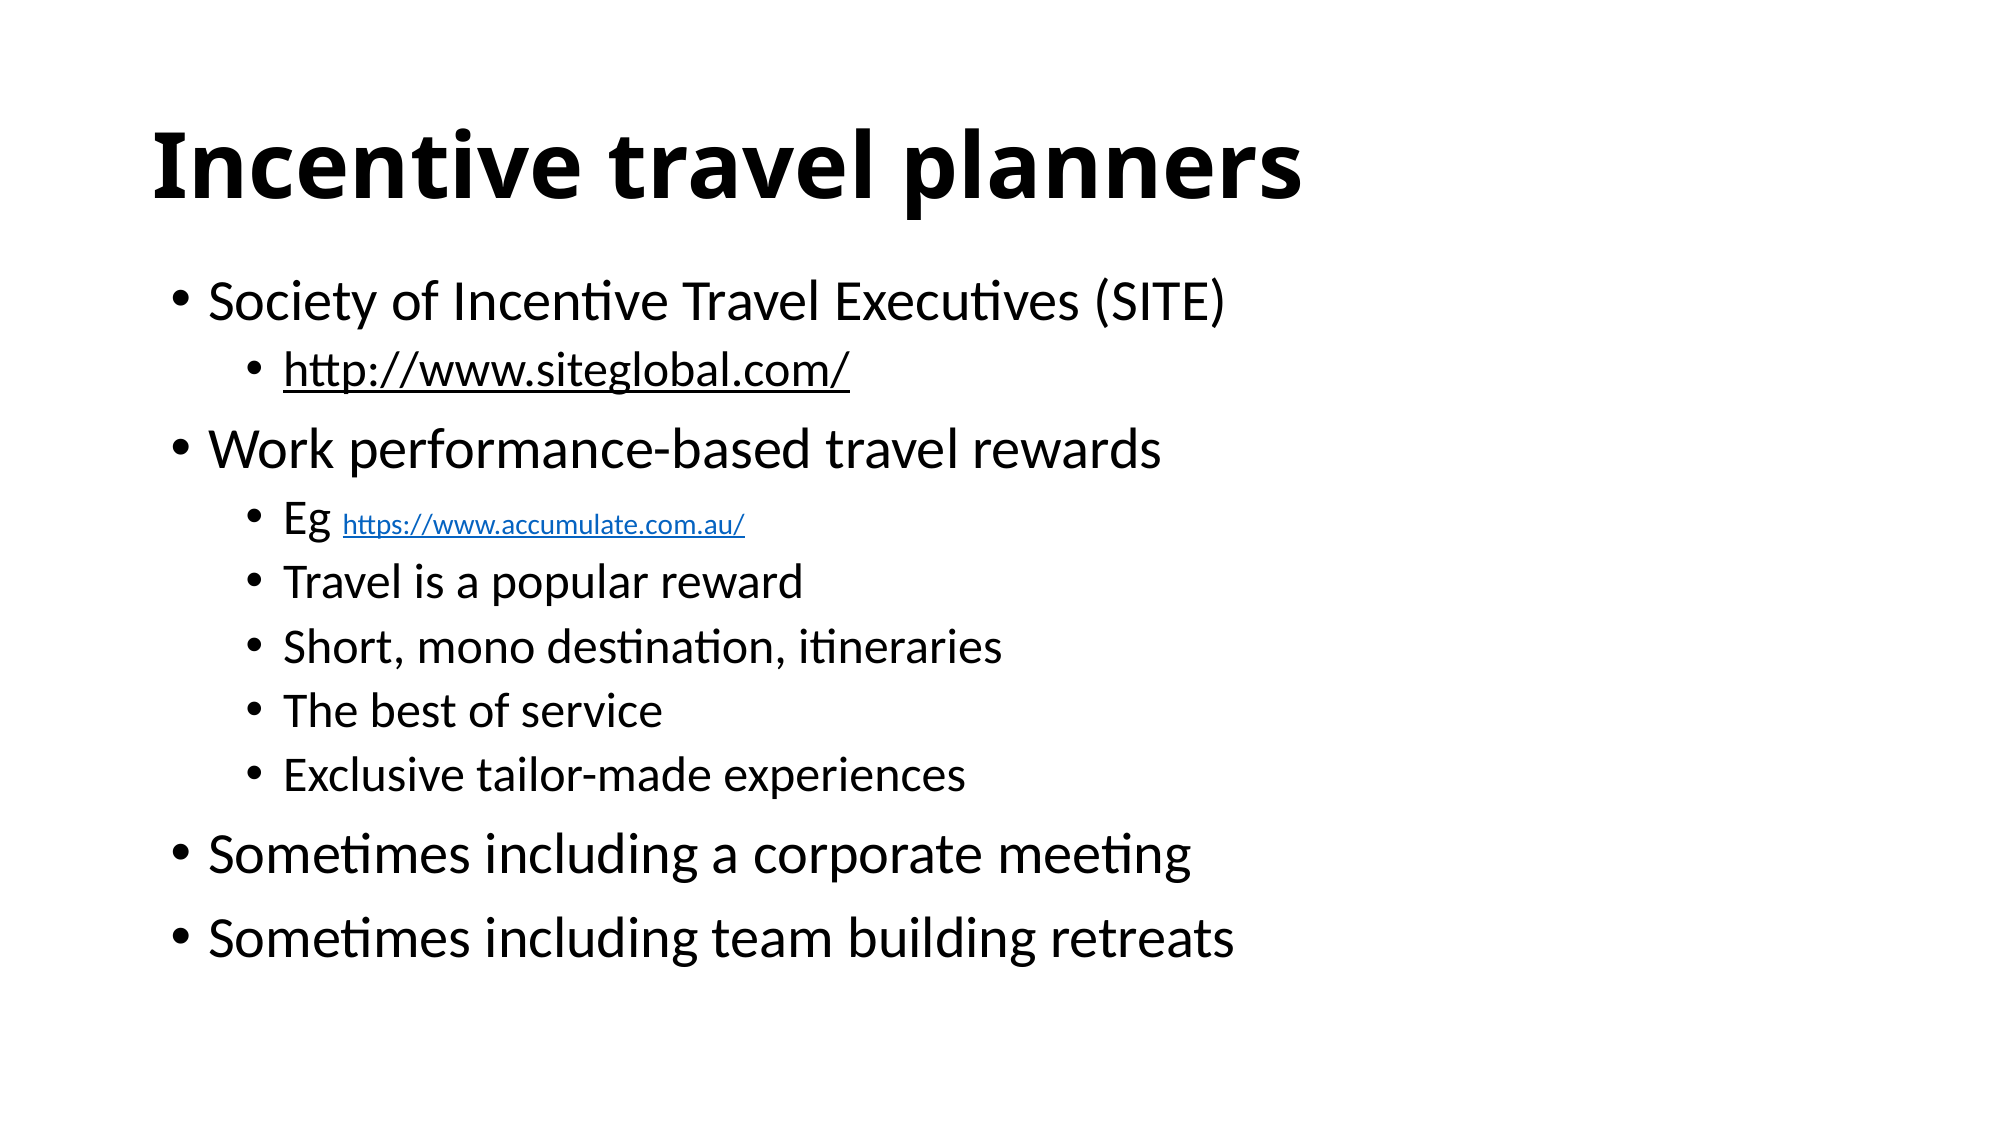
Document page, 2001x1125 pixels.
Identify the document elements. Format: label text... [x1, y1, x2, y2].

list Society of Incentive Travel Executives (SITE) http://www.siteglobal.com/ Work performance-based travel rewards Eg https://www.accumulate.com.au/ Travel is a popular reward Short, mono destination, itineraries The best of service Exclusive tailor-made experiences Sometimes including a corporate meeting Sometimes including team building retreats [155, 262, 1750, 1006]
title Incentive travel planners [137, 59, 1863, 278]
